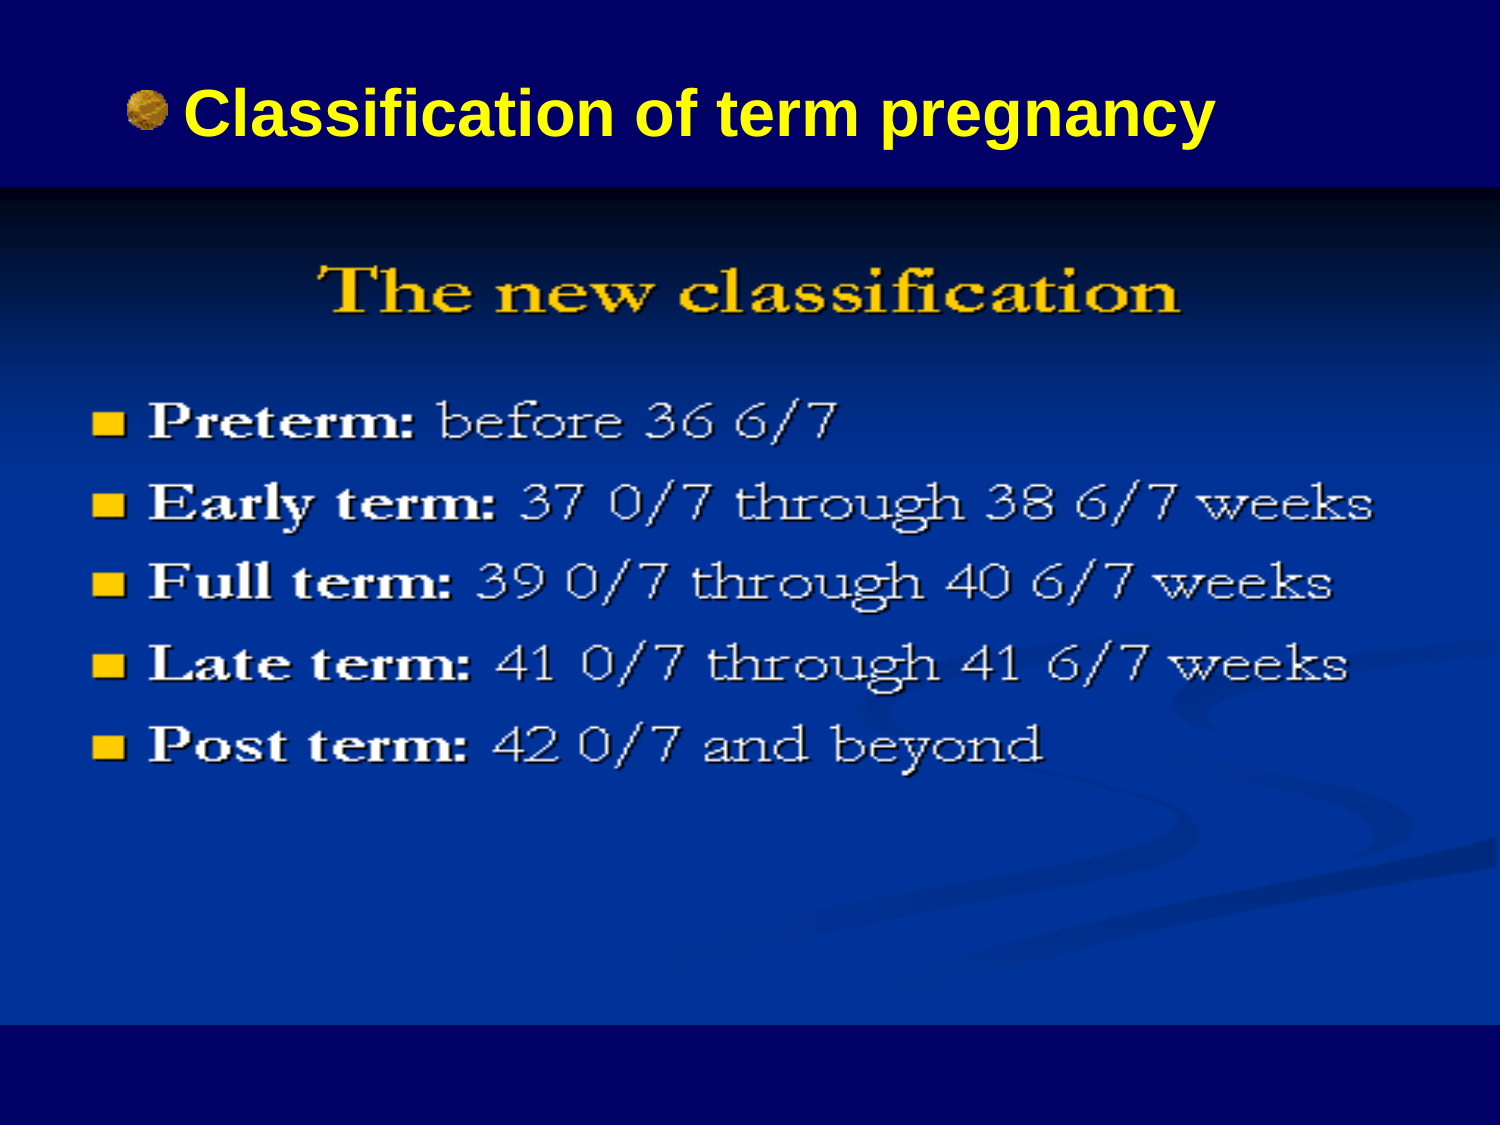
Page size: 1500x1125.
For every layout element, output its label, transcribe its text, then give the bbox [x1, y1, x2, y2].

picture [127, 90, 168, 130]
list Classification of term pregnancy [112, 62, 1400, 175]
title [0, 187, 1500, 1025]
